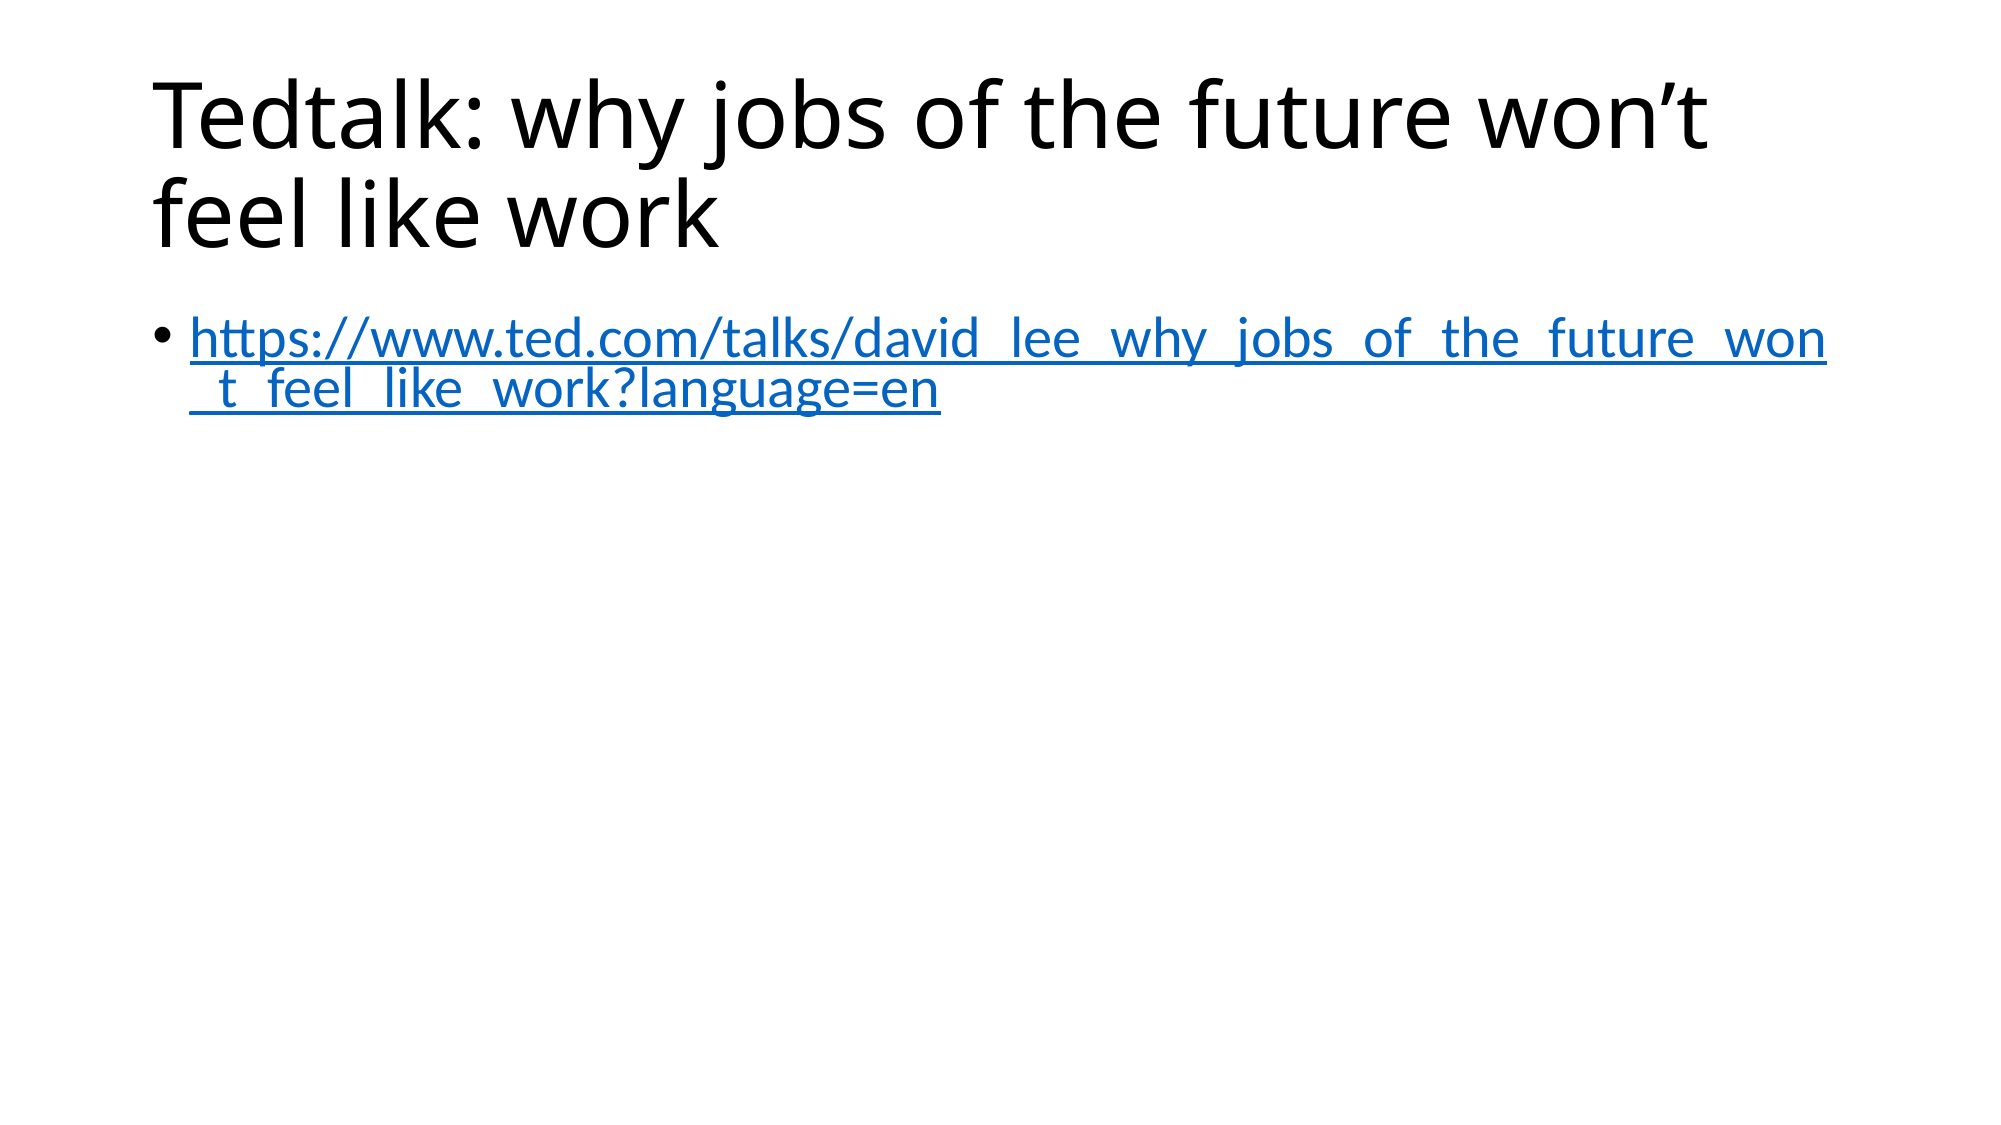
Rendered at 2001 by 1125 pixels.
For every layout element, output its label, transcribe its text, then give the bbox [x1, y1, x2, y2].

list https://www.ted.com/talks/david_lee_why_jobs_of_the_future_won_t_feel_like_work?language=en [137, 299, 1863, 1014]
title Tedtalk: why jobs of the future won’t feel like work [137, 59, 1863, 278]
